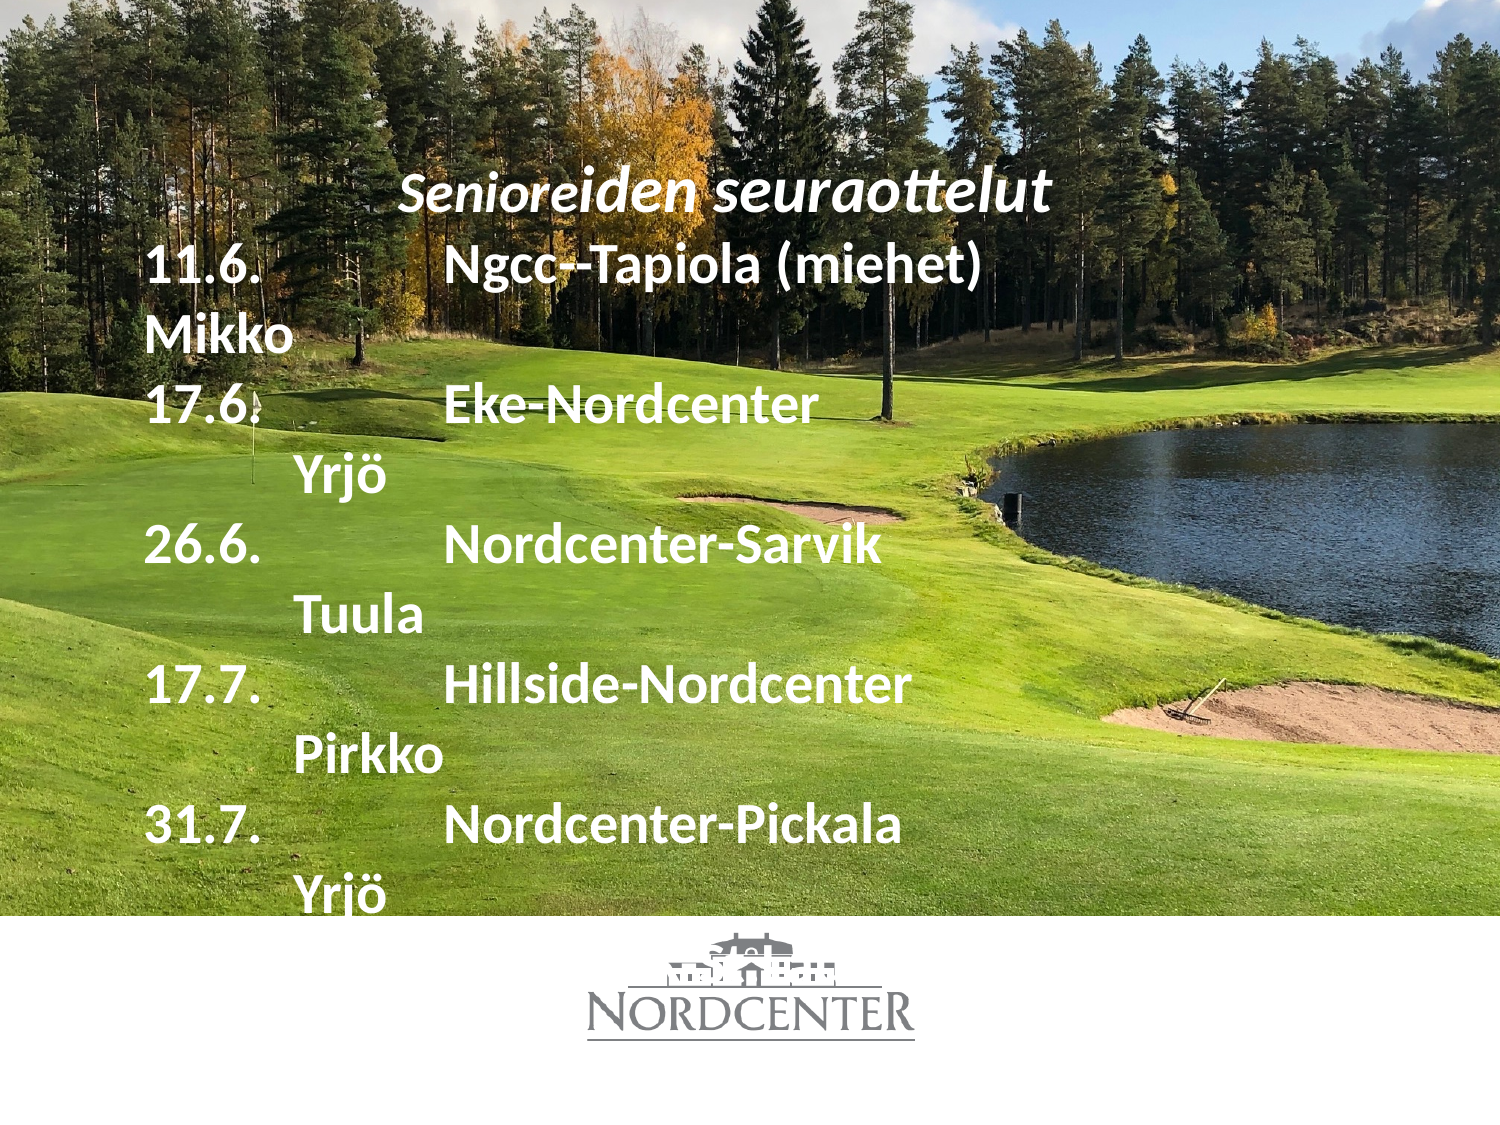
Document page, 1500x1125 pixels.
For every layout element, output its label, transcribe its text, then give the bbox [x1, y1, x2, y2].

text_box Senioreiden seuraottelut 11.6. Ngcc--Tapiola (miehet) Mikko 17.6. Eke-Nordcenter Yrjö 26.6. Nordcenter-Sarvik Tuula 17.7. Hillside-Nordcenter Pirkko 31.7. Nordcenter-Pickala Yrjö 21.8. Ngcc-HGK-St.Laurence Tuula 28.8. Master-Nordcenter Tapio 3.9. Nordcenter-Wiurila Bengt Elo-syyskuu Tapiola-Ngcc (miehet) Mikko [128, 925, 1338, 1125]
picture [0, 0, 1500, 917]
